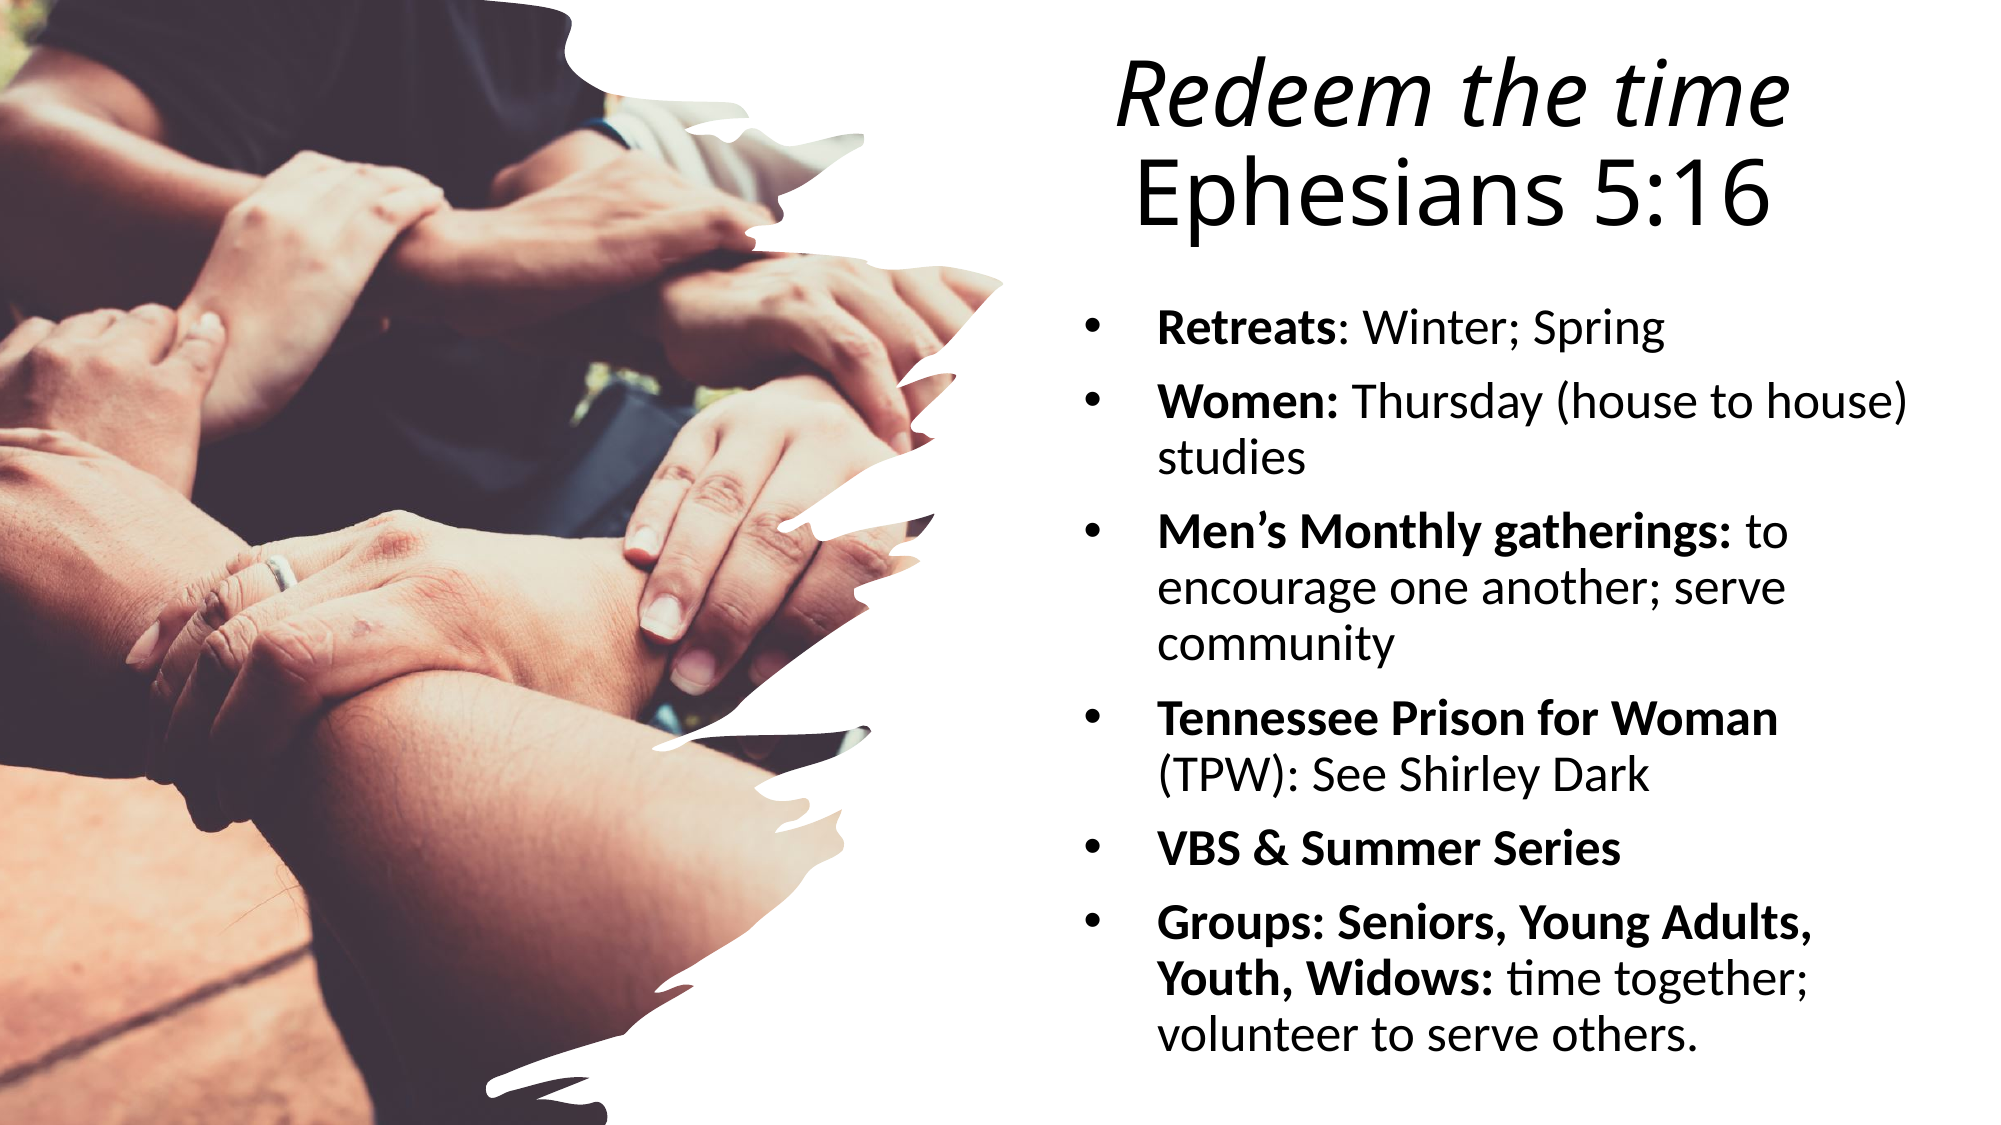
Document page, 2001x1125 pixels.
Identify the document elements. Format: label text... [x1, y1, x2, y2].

picture [0, 0, 1004, 1125]
title Redeem the time Ephesians 5:16 [1004, 21, 1929, 271]
text_box [1004, 0, 2000, 1125]
list Retreats: Winter; Spring Women: Thursday (house to house) studies Men’s Monthly gatherings: to encourage one another; serve community Tennessee Prison for Woman (TPW): See Shirley Dark VBS & Summer Series Groups: Seniors, Young Adults, Youth, Widows: time together; volunteer to serve others. [1068, 292, 1929, 1074]
